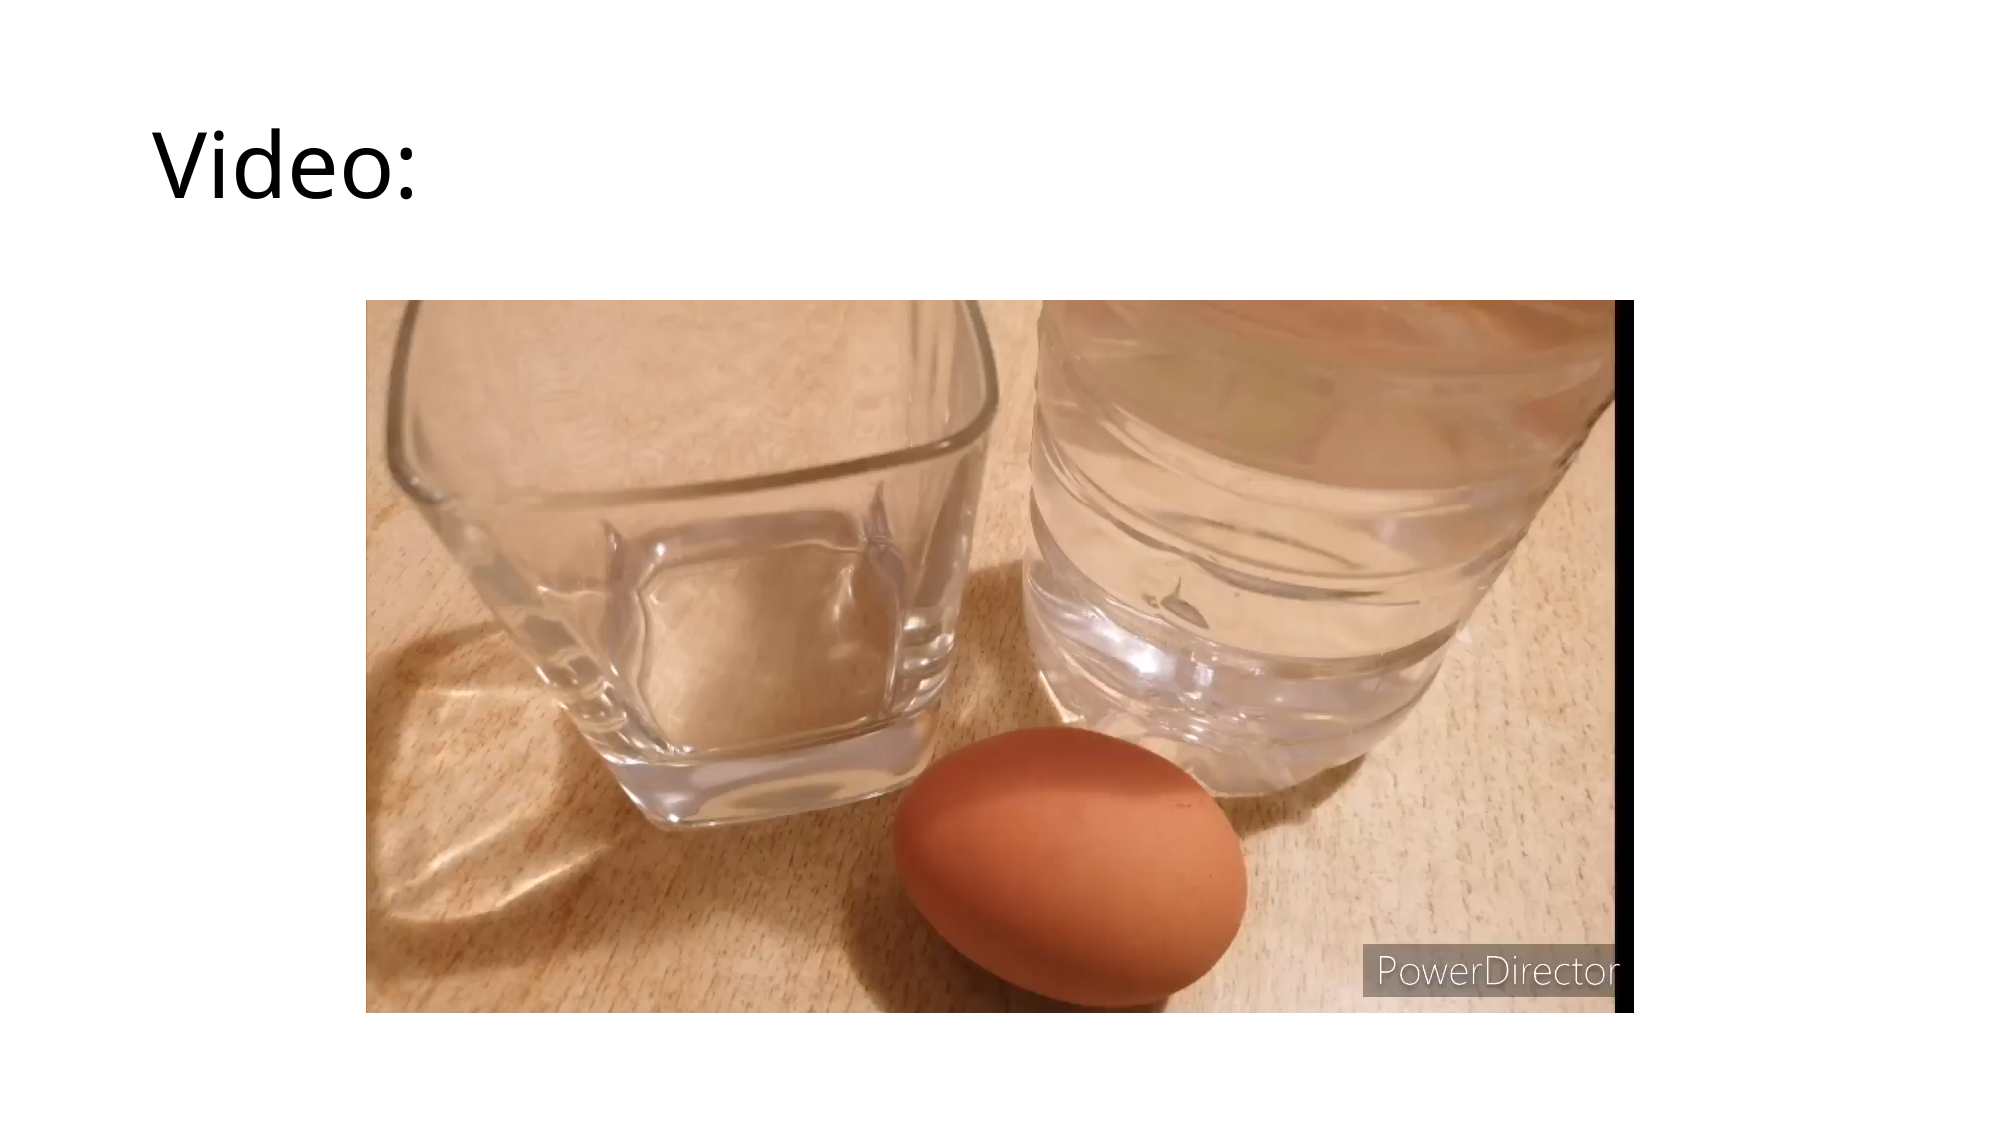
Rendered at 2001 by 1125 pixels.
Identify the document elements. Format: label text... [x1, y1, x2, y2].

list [365, 299, 1635, 1014]
title Video: [137, 59, 1863, 278]
